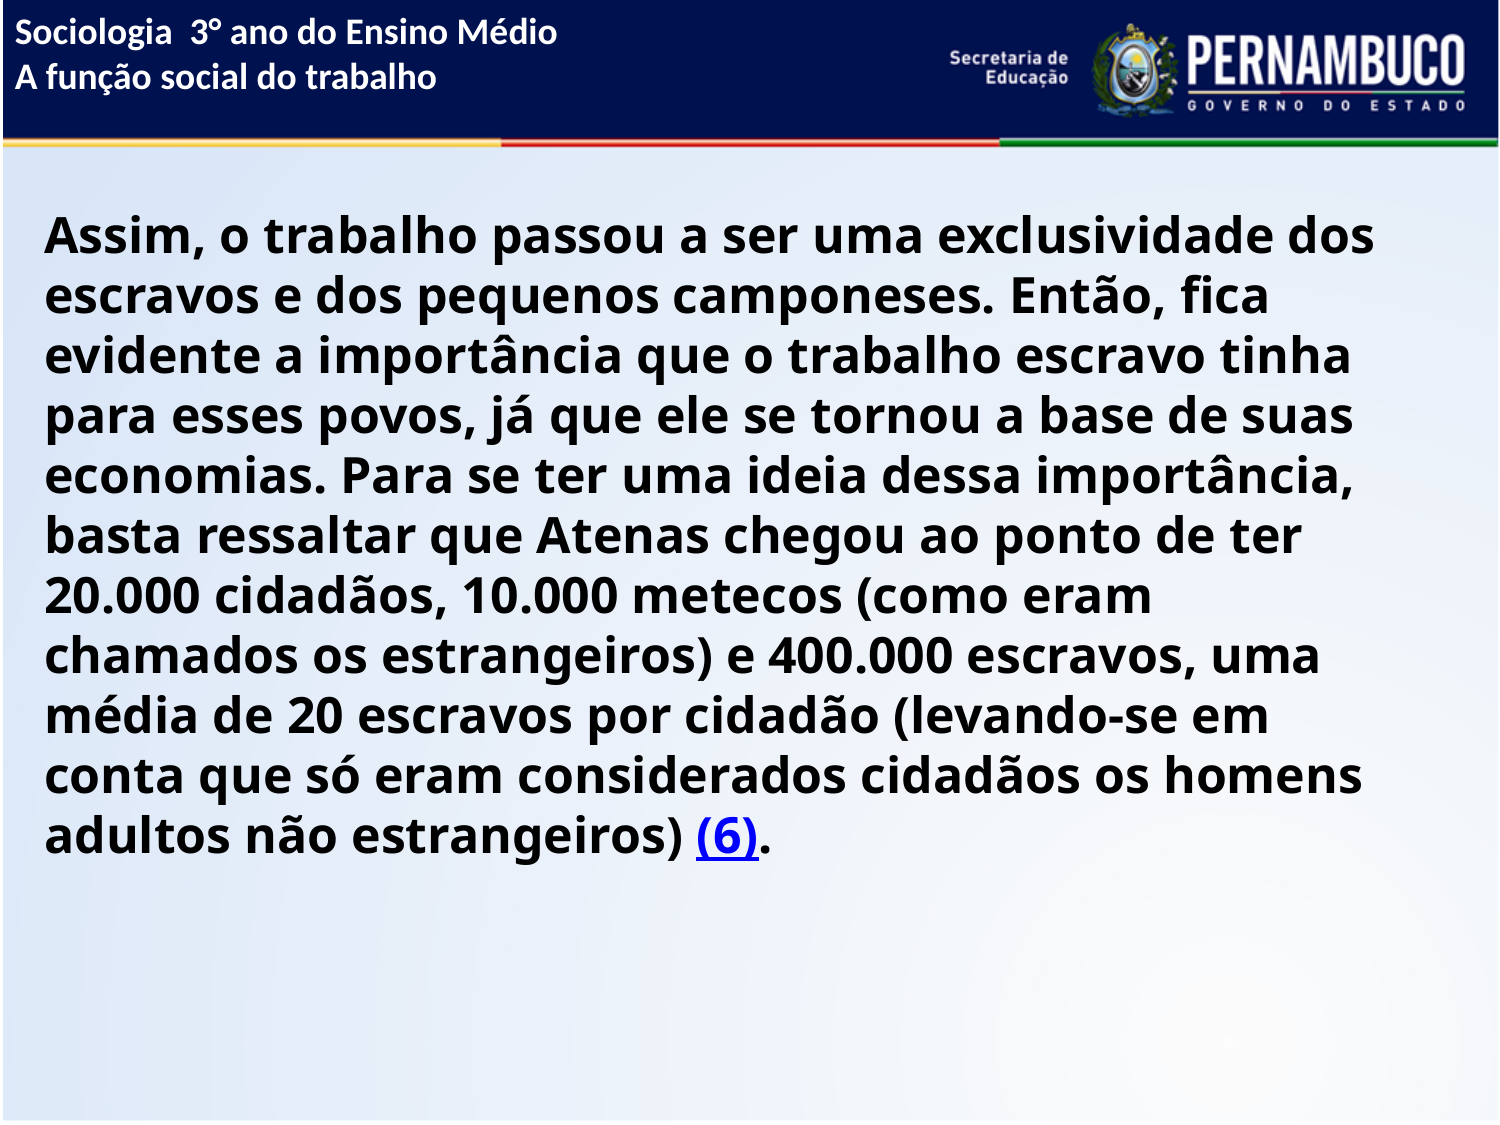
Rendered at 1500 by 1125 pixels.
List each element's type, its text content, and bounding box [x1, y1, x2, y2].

text_box Assim, o trabalho passou a ser uma exclusividade dos escravos e dos pequenos camponeses. Então, fica evidente a importância que o trabalho escravo tinha para esses povos, já que ele se tornou a base de suas economias. Para se ter uma ideia dessa importância, basta ressaltar que Atenas chegou ao ponto de ter 20.000 cidadãos, 10.000 metecos (como eram chamados os estrangeiros) e 400.000 escravos, uma média de 20 escravos por cidadão (levando-se em conta que só eram considerados cidadãos os homens adultos não estrangeiros) (6). [29, 196, 1436, 1000]
text_box Sociologia 3° ano do Ensino Médio A função social do trabalho [0, 0, 750, 105]
picture [3, 0, 1500, 1125]
